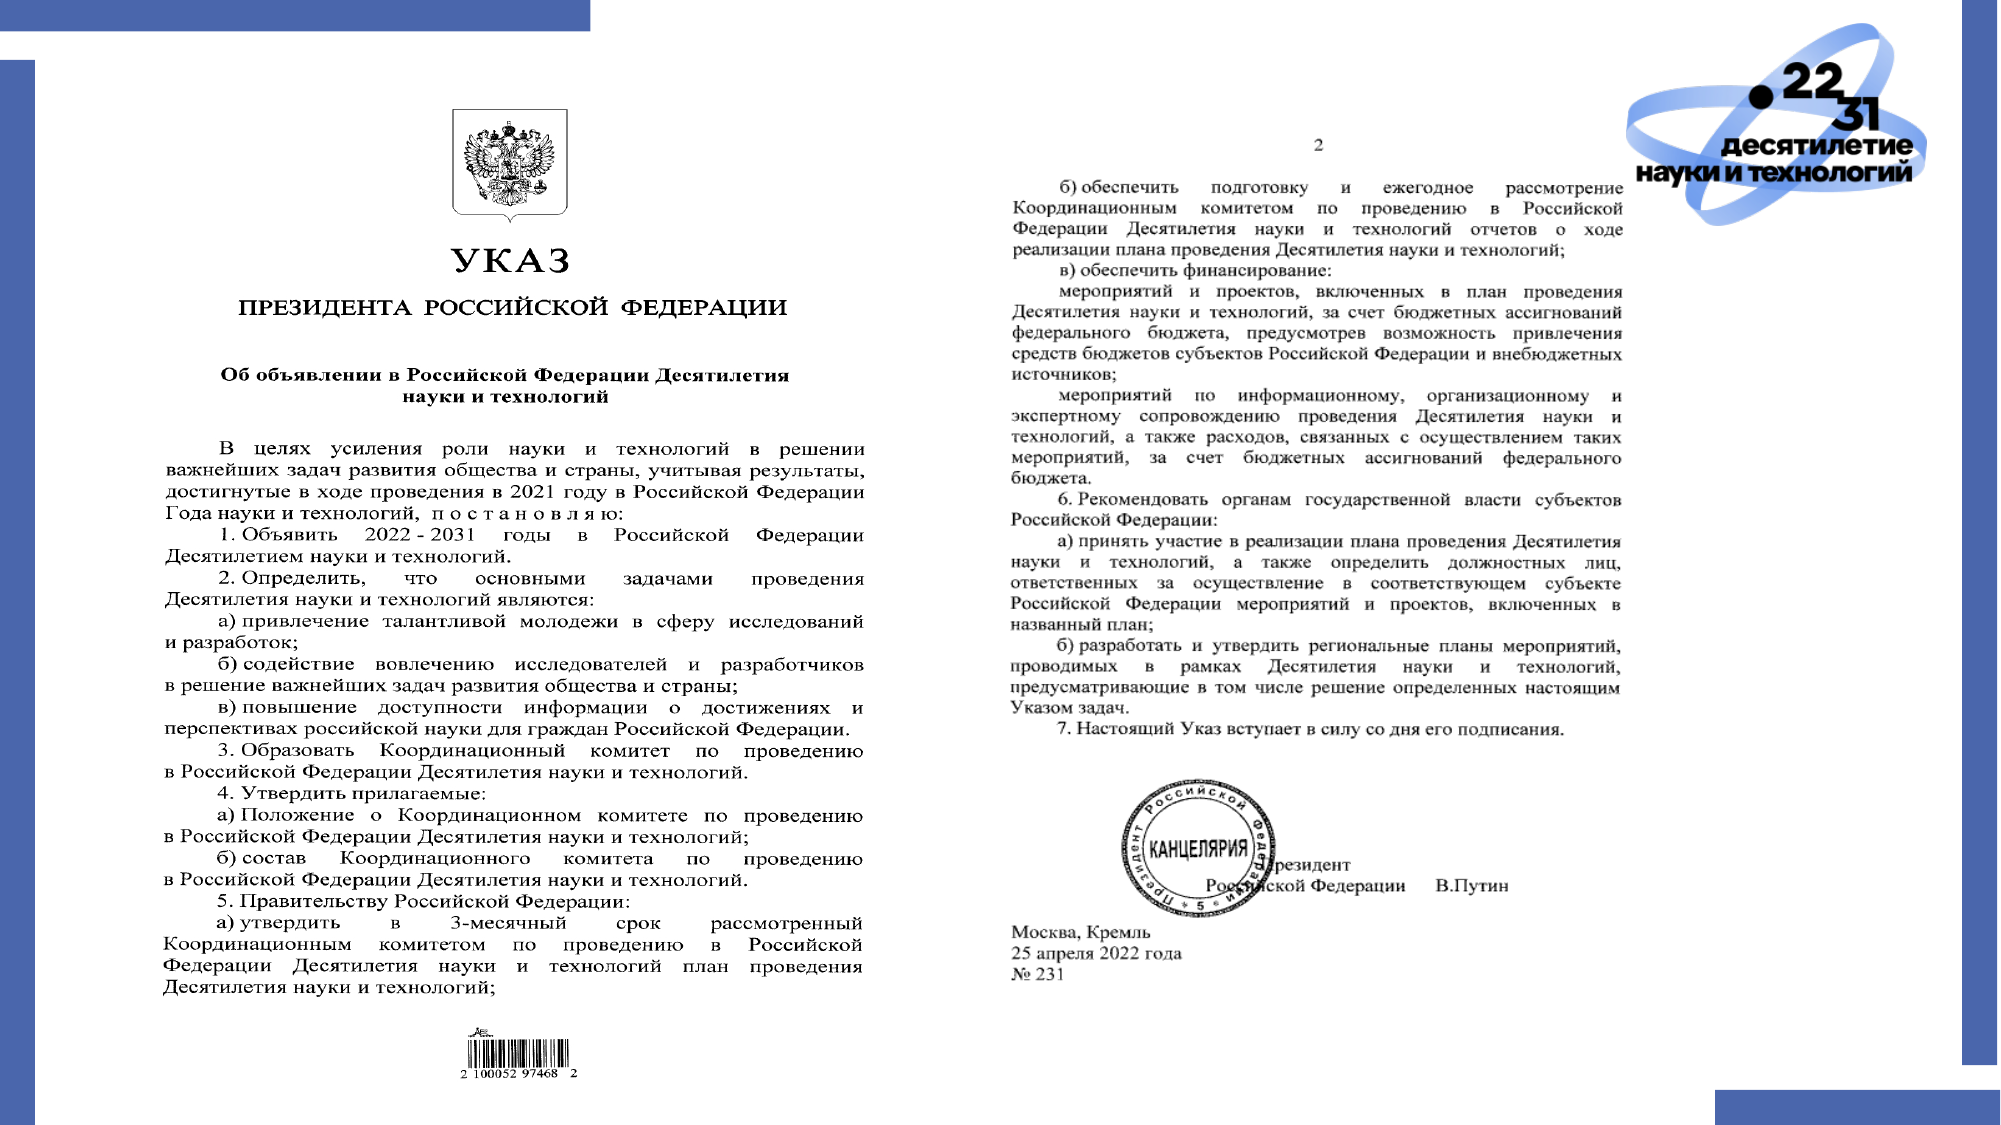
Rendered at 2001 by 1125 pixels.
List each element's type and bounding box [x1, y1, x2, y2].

picture [917, 23, 1948, 1125]
list [55, 43, 968, 1108]
